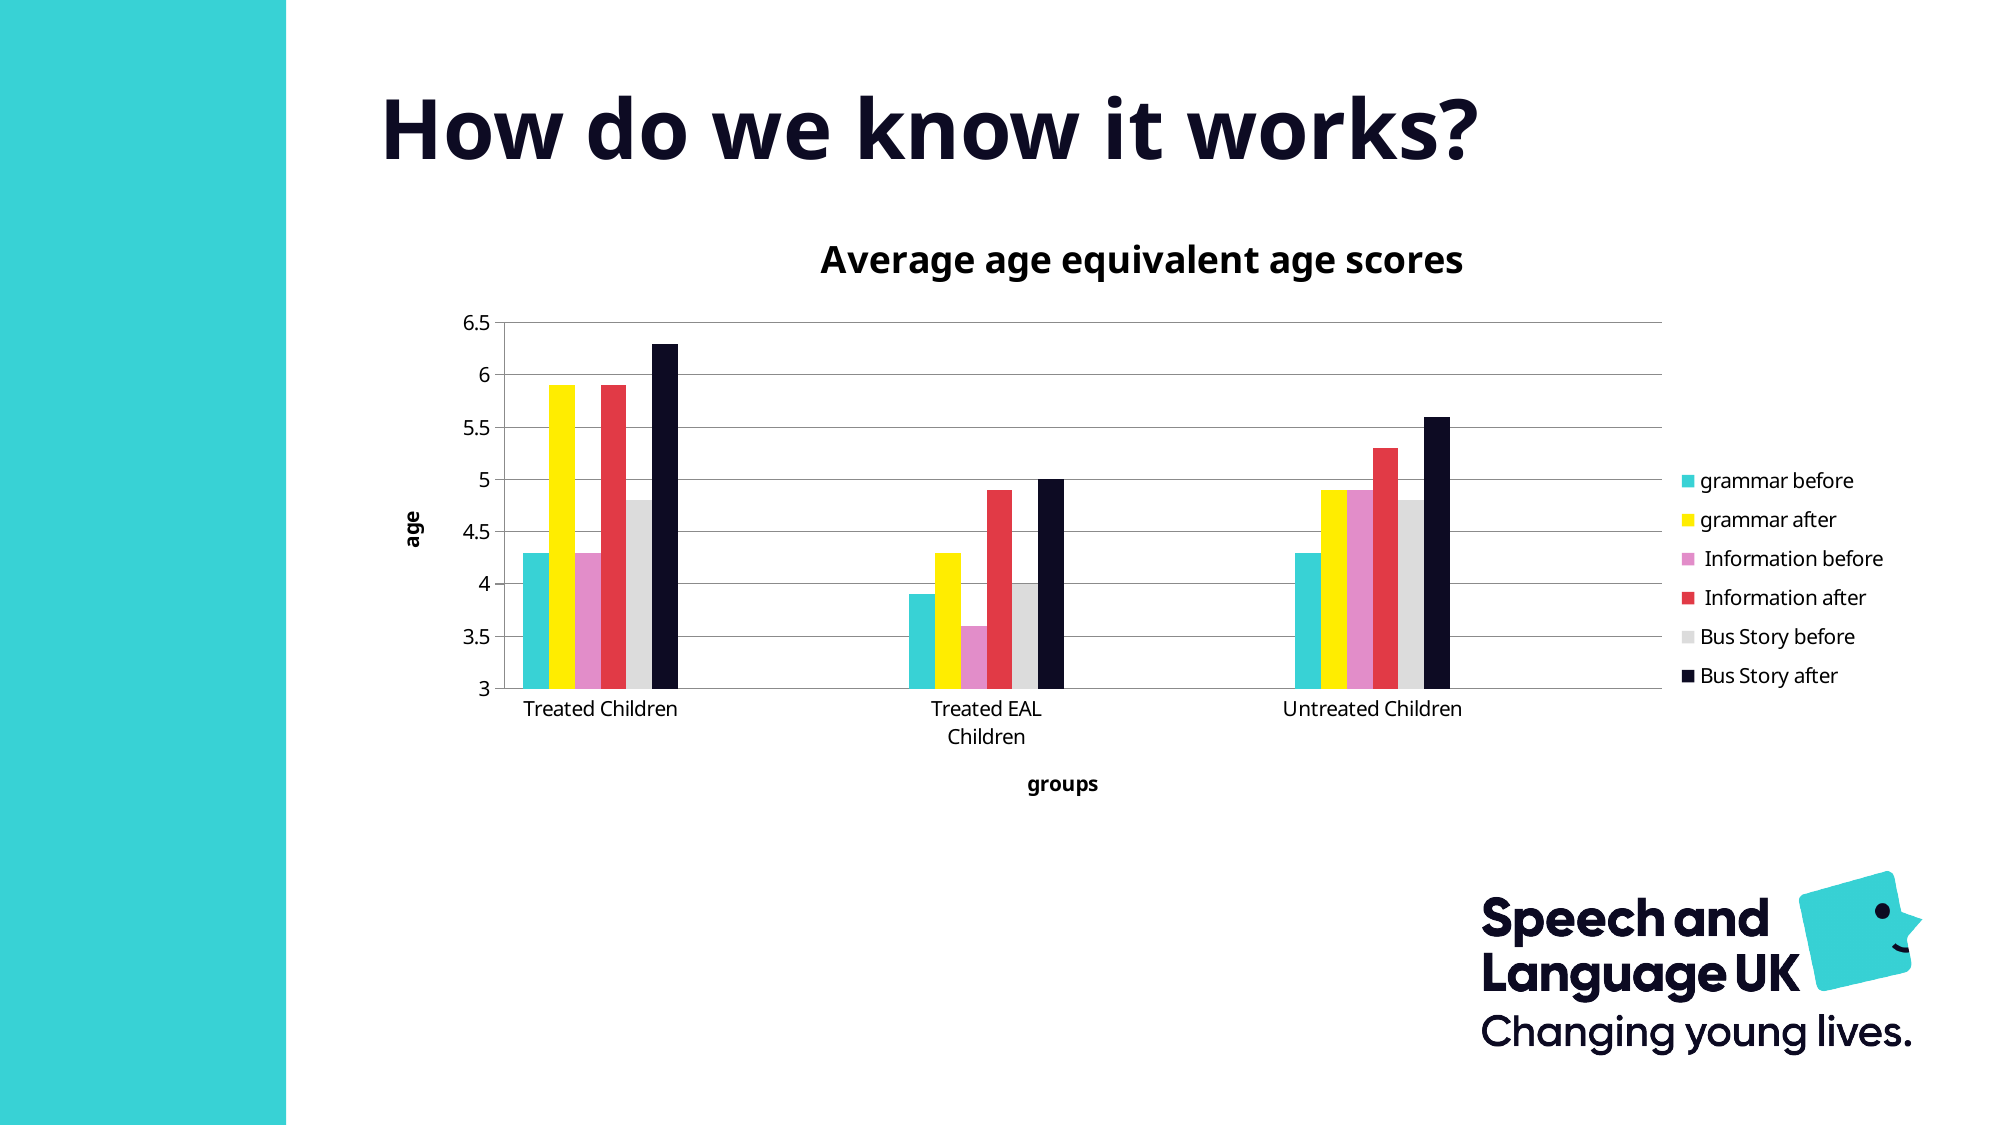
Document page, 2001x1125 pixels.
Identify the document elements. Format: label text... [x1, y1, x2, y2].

list How do we know it works? [364, 79, 1695, 201]
picture [1416, 805, 1988, 1121]
chart [364, 201, 1921, 829]
